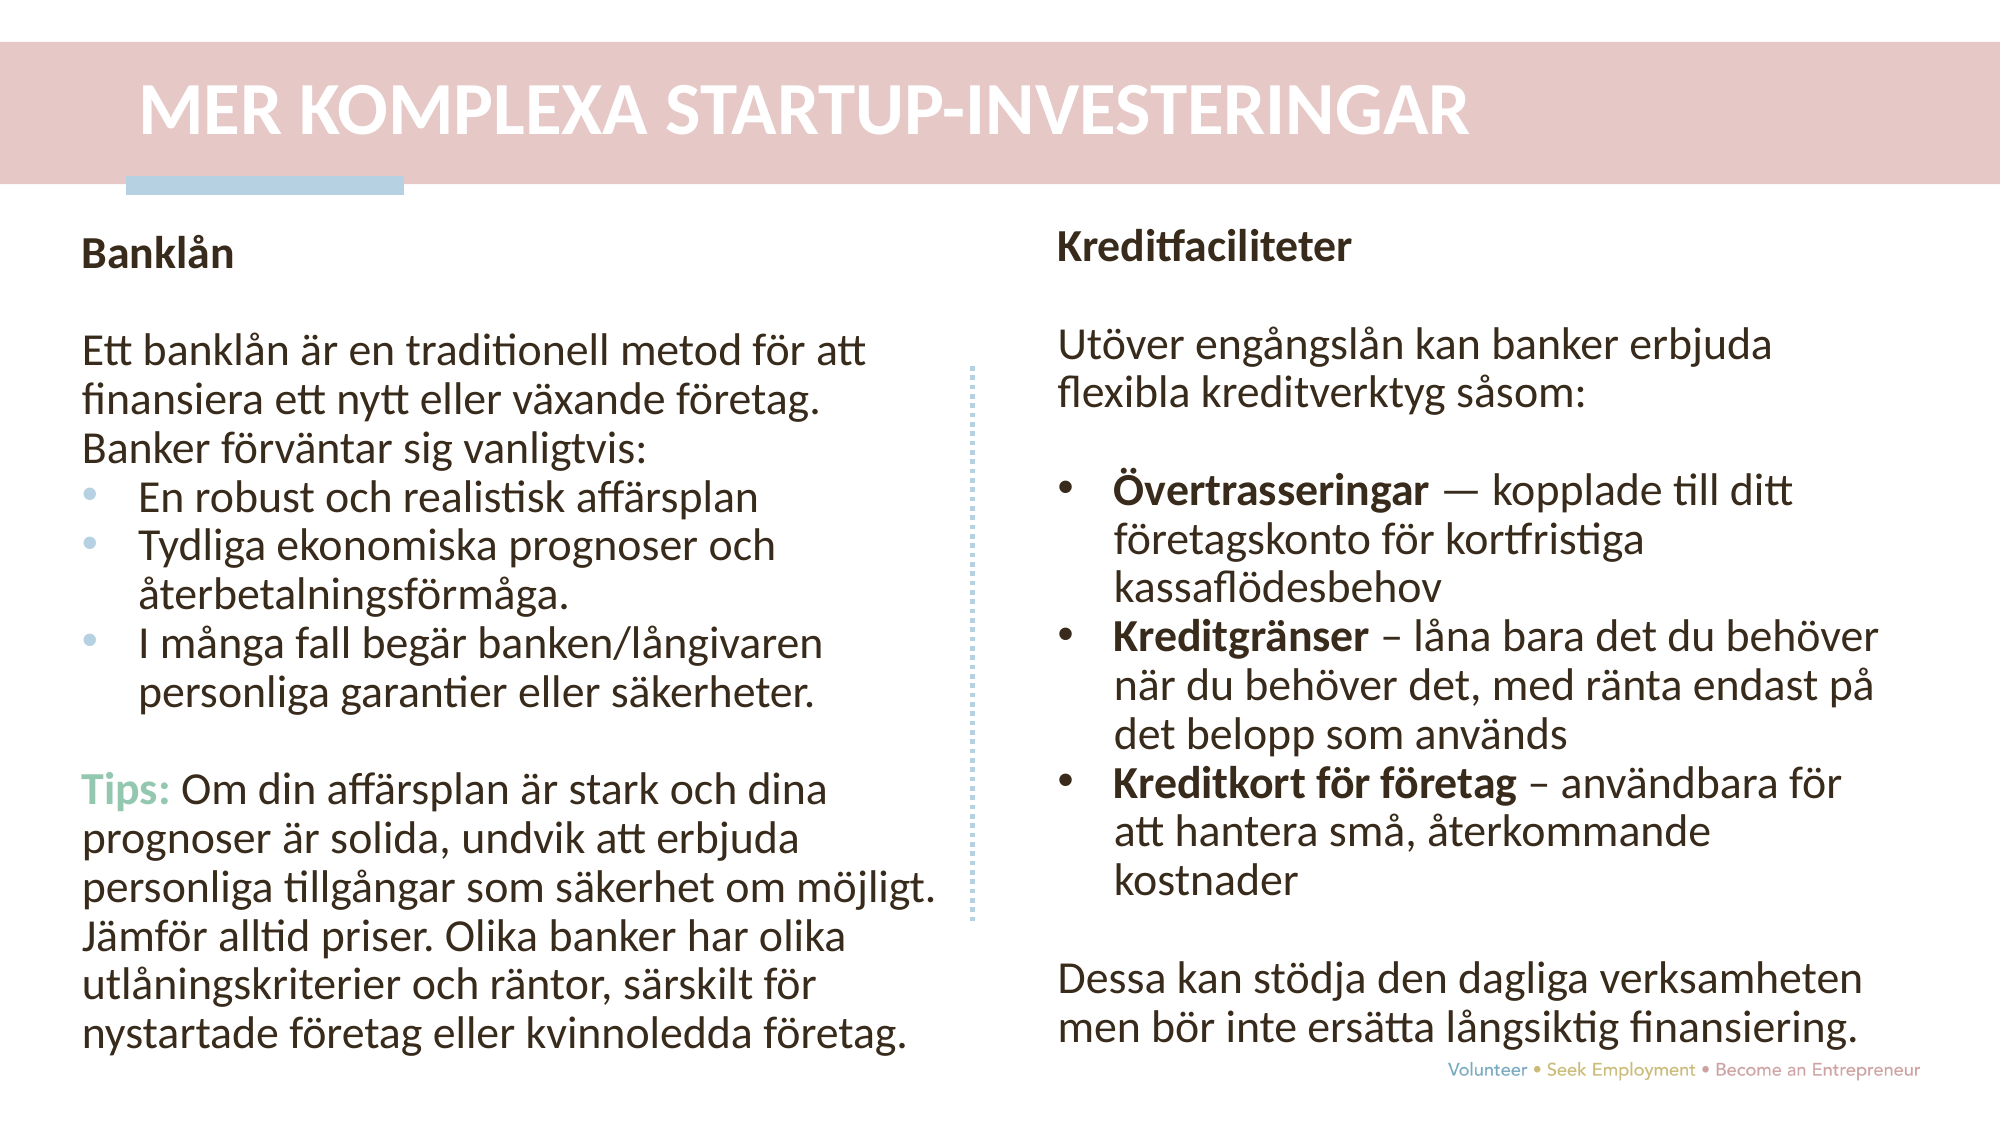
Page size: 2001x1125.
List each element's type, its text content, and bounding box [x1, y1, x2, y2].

text_box Kreditfaciliteter Utöver engångslån kan banker erbjuda flexibla kreditverktyg såsom: Övertrasseringar — kopplade till ditt företagskonto för kortfristiga kassaflödesbehov Kreditgränser – låna bara det du behöver när du behöver det, med ränta endast på det belopp som används Kreditkort för företag – användbara för att hantera små, återkommande kostnader Dessa kan stödja den dagliga verksamheten men bör inte ersätta långsiktig finansiering. [1042, 214, 1913, 715]
list MER KOMPLEXA STARTUP-INVESTERINGAR [123, 51, 1913, 170]
picture [1418, 1046, 1971, 1103]
text_box Banklån Ett banklån är en traditionell metod för att finansiera ett nytt eller växande företag. Banker förväntar sig vanligtvis: En robust och realistisk affärsplan Tydliga ekonomiska prognoser och återbetalningsförmåga. I många fall begär banken/långivaren personliga garantier eller säkerheter. Tips: Om din affärsplan är stark och dina prognoser är solida, undvik att erbjuda personliga tillgångar som säkerhet om möjligt. Jämför alltid priser. Olika banker har olika utlåningskriterier och räntor, särskilt för nystartade företag eller kvinnoledda företag. [66, 221, 958, 722]
